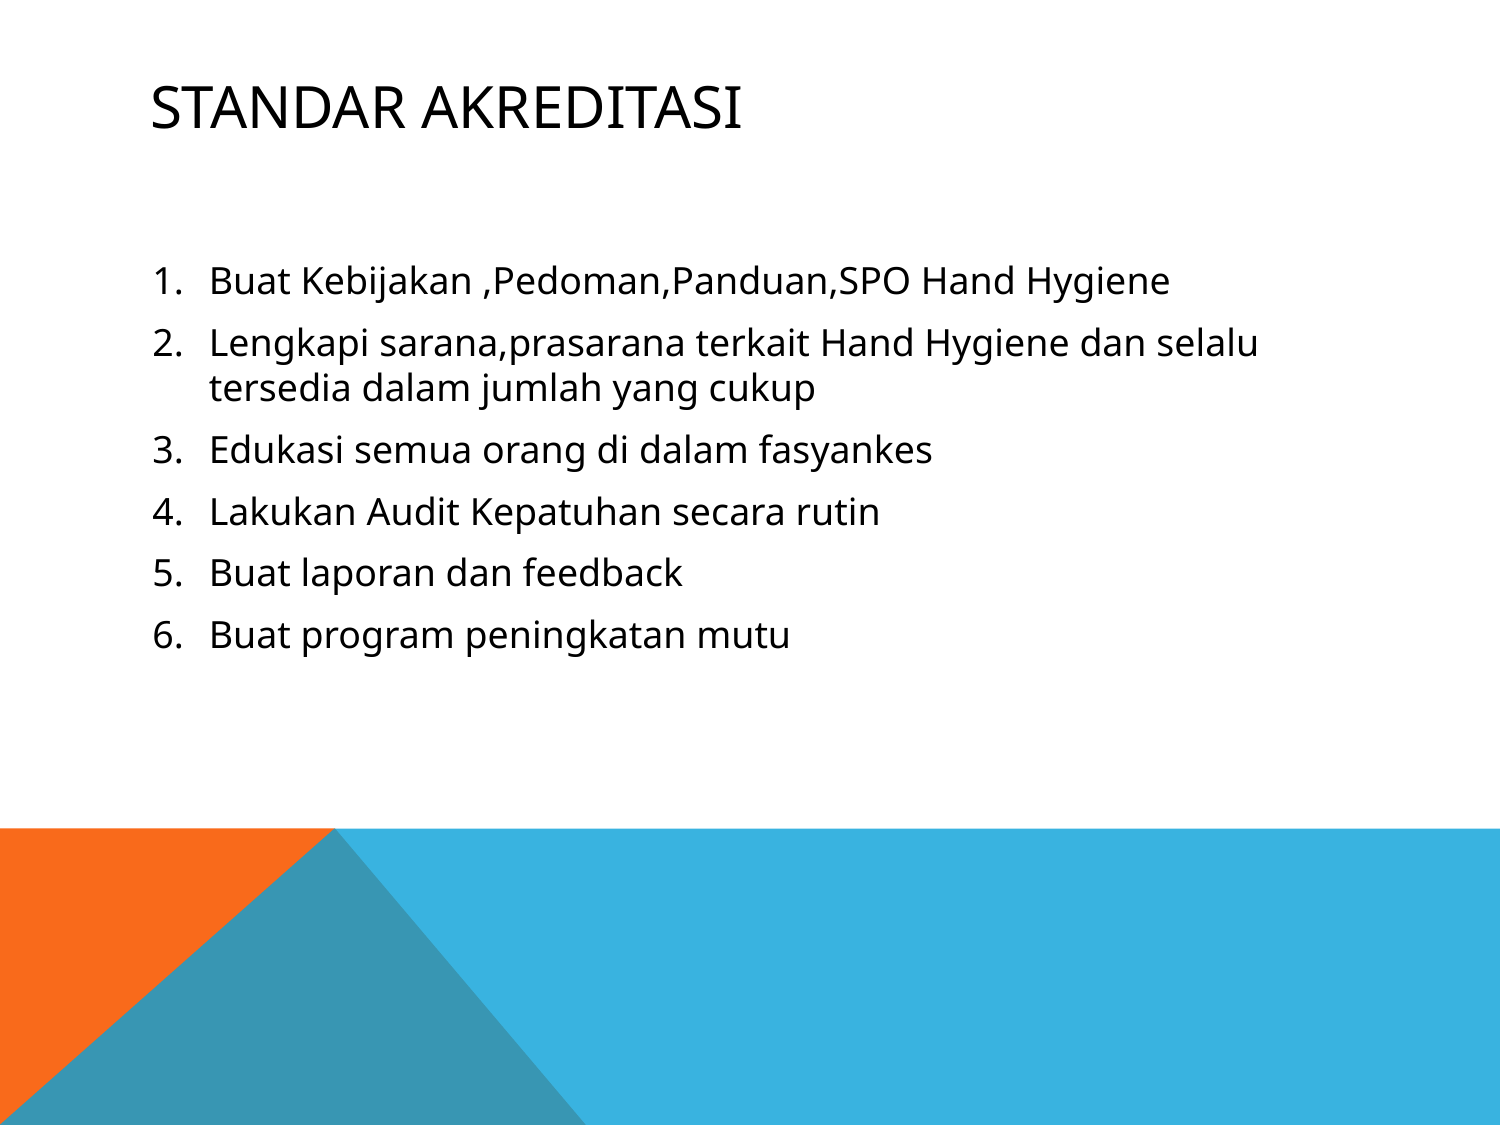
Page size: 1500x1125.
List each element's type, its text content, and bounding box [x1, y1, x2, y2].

text_box Buat Kebijakan ,Pedoman,Panduan,SPO Hand Hygiene Lengkapi sarana,prasarana terkait Hand Hygiene dan selalu tersedia dalam jumlah yang cukup Edukasi semua orang di dalam fasyankes Lakukan Audit Kepatuhan secara rutin Buat laporan dan feedback Buat program peningkatan mutu [137, 249, 1375, 816]
title STANDAR AKREDITASI [135, 60, 1369, 150]
